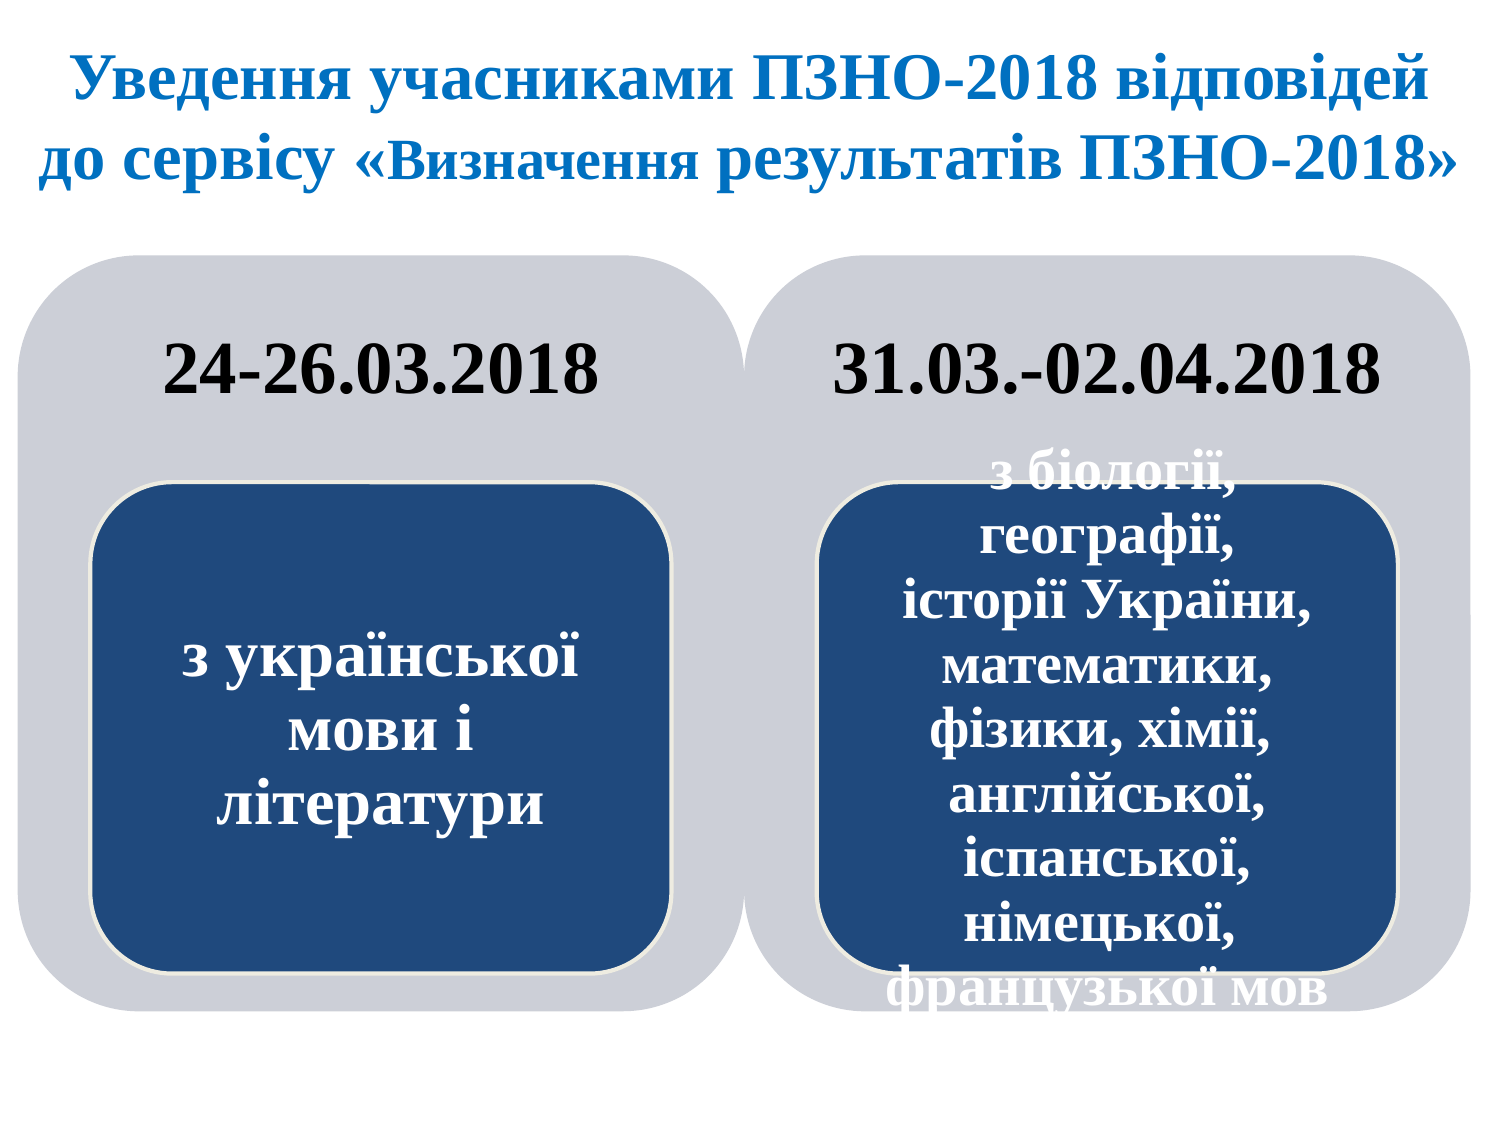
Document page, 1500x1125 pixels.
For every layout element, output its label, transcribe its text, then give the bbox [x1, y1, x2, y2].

title Уведення учасниками ПЗНО-2018 відповідей до сервісу «Визначення результатів ПЗНО-2018» [17, 19, 1483, 207]
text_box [17, 255, 1471, 1012]
